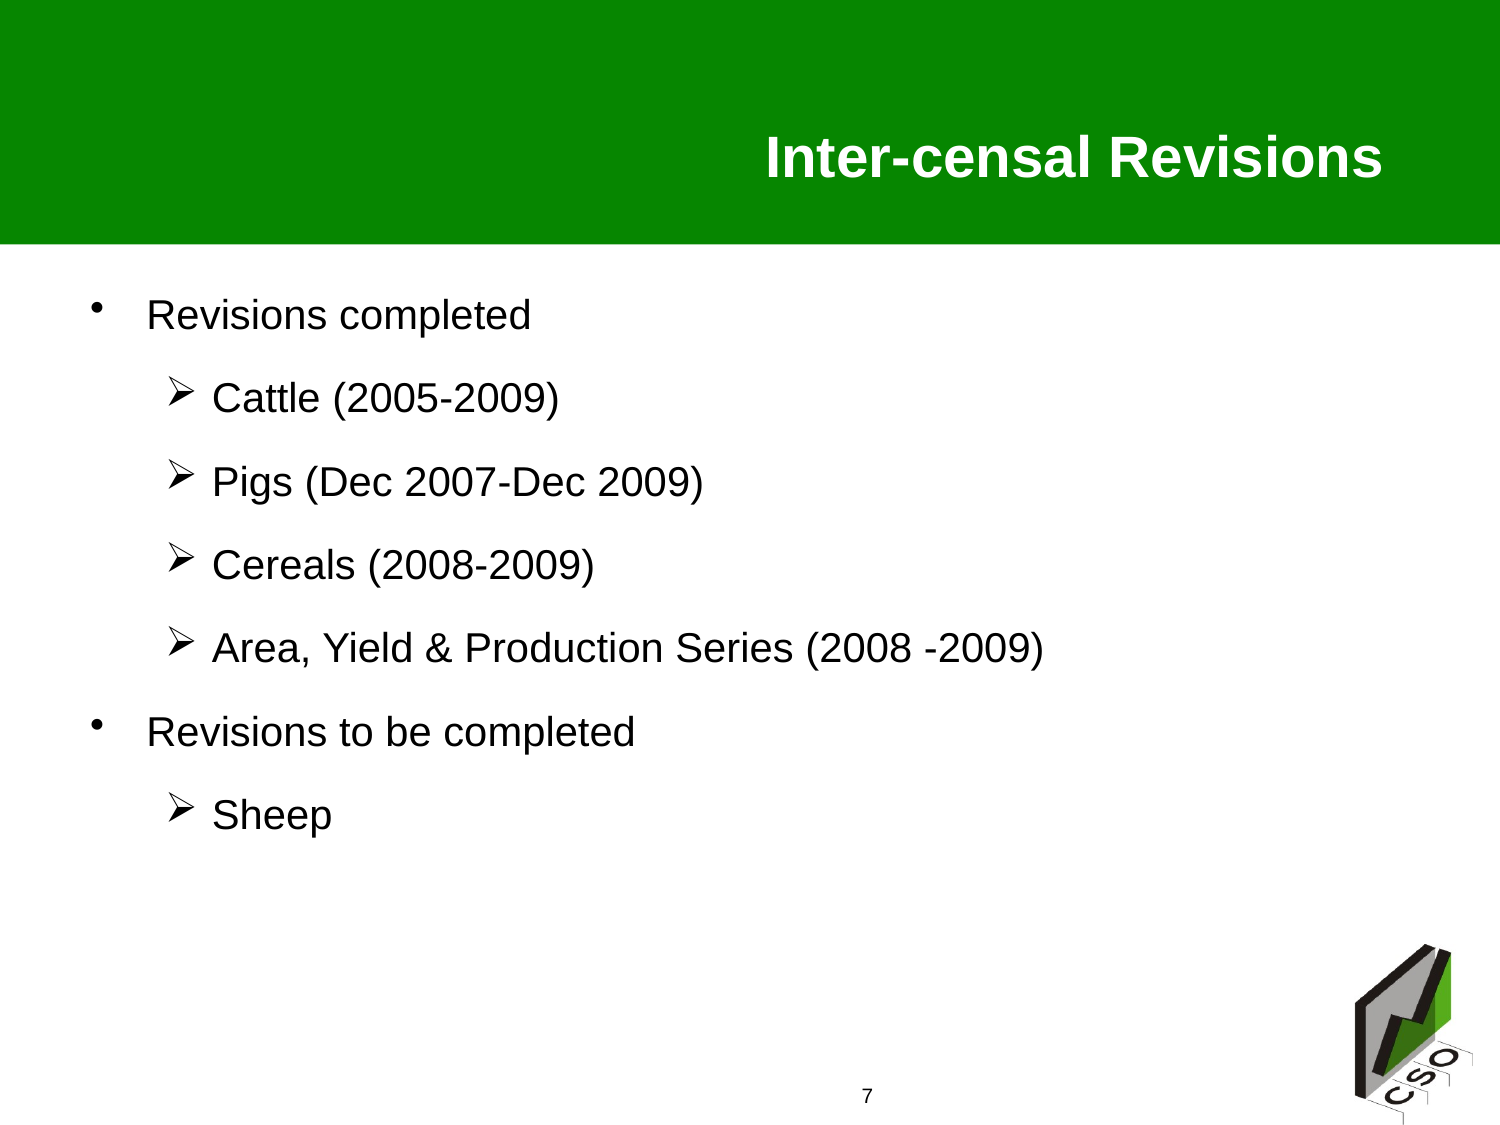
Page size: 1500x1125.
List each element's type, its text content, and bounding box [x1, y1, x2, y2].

list Revisions completed Cattle (2005-2009) Pigs (Dec 2007-Dec 2009) Cereals (2008-2009) Area, Yield & Production Series (2008 -2009) Revisions to be completed Sheep [74, 254, 1426, 1006]
title Inter-censal Revisions [421, 51, 1401, 241]
slide_number 7 [609, 1070, 889, 1116]
picture [1354, 944, 1473, 1125]
